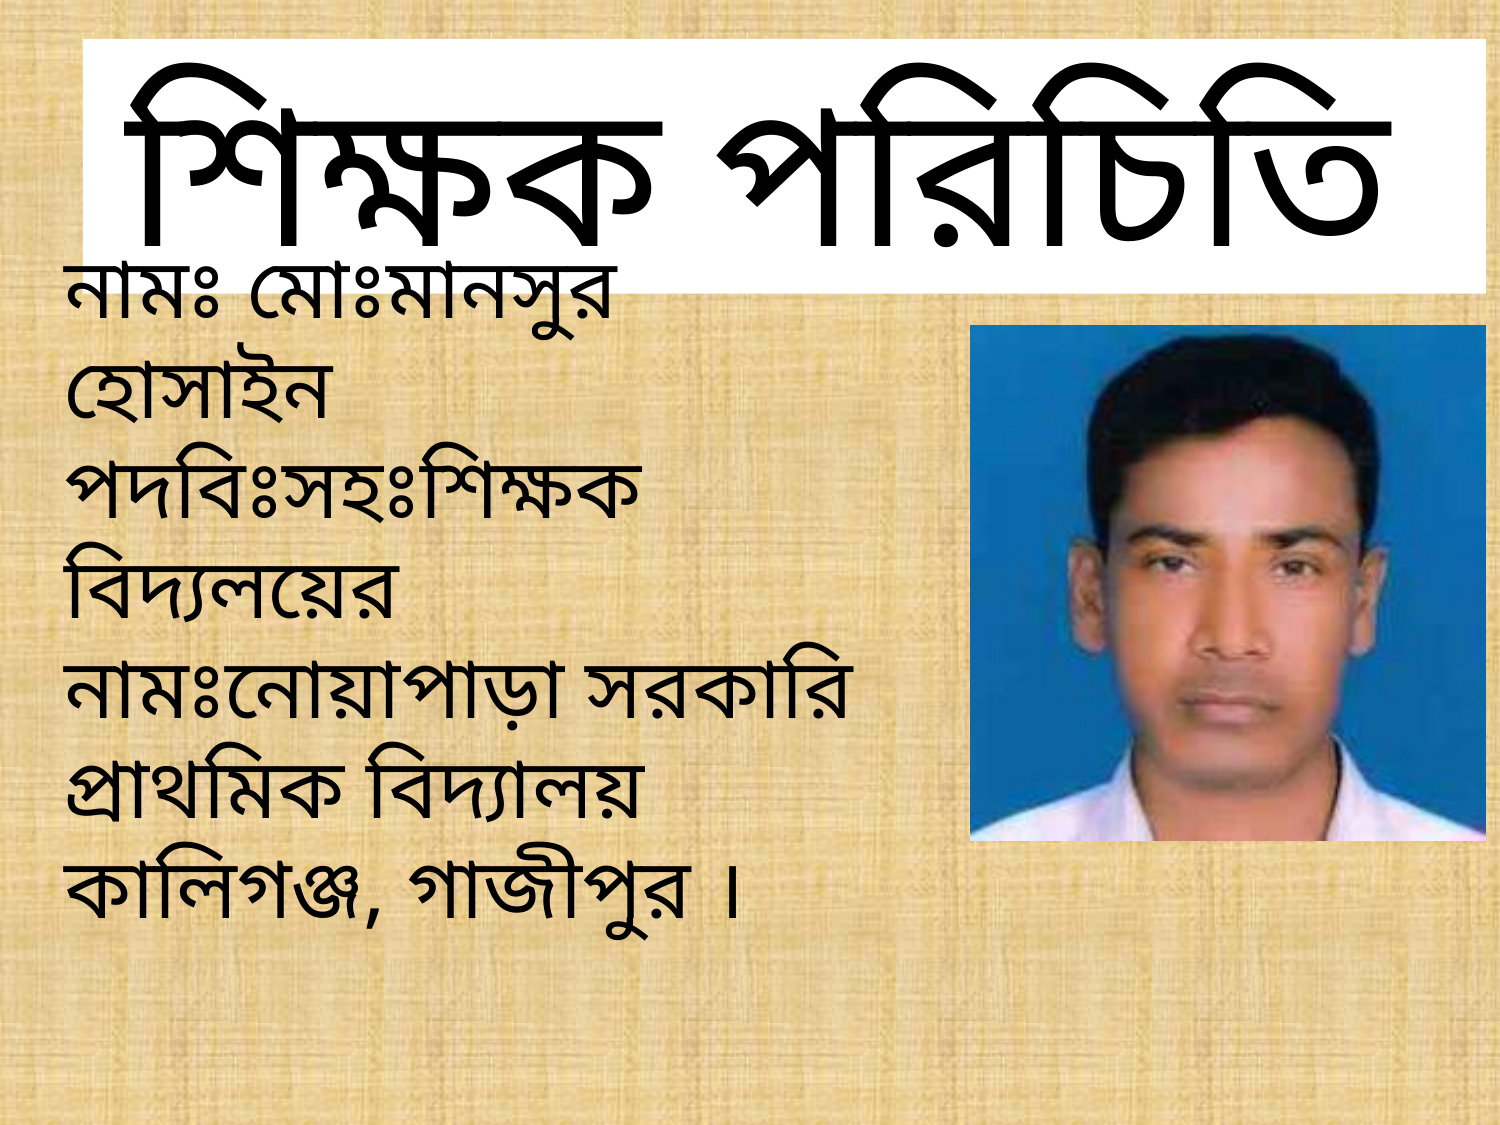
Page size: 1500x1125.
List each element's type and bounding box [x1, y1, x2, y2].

picture [0, 0, 1500, 1125]
text_box [49, 37, 1487, 846]
